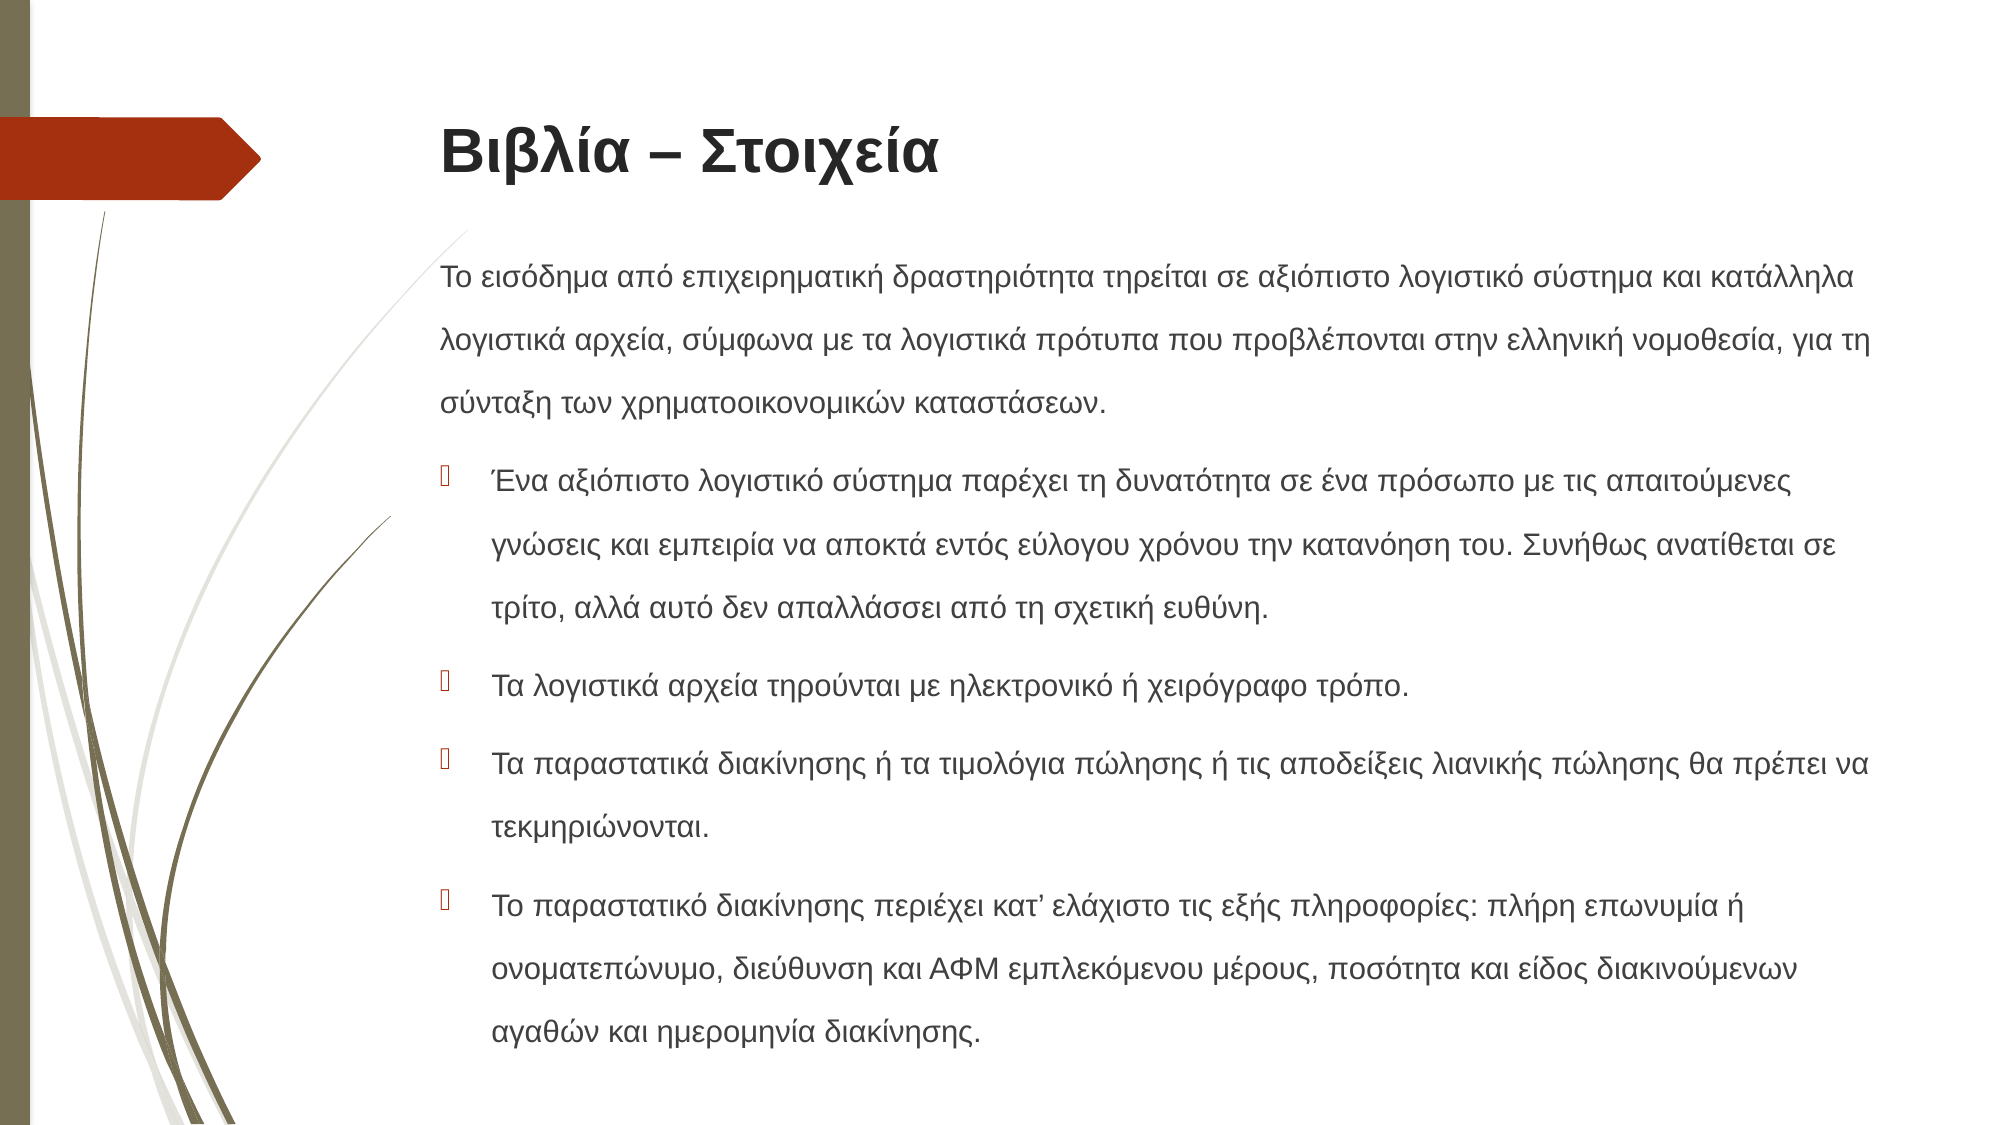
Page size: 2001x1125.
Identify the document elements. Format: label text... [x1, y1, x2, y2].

title Βιβλία – Στοιχεία [425, 102, 1888, 222]
list Το εισόδημα από επιχειρηματική δραστηριότητα τηρείται σε αξιόπιστο λογιστικό σύστημα και κατάλληλα λογιστικά αρχεία, σύμφωνα με τα λογιστικά πρότυπα που προβλέπονται στην ελληνική νομοθεσία, για τη σύνταξη των χρηματοοικονομικών καταστάσεων. Ένα αξιόπιστο λογιστικό σύστημα παρέχει τη δυνατότητα σε ένα πρόσωπο με τις απαιτούμενες γνώσεις και εμπειρία να αποκτά εντός εύλογου χρόνου την κατανόηση του. Συνήθως ανατίθεται σε τρίτο, αλλά αυτό δεν απαλλάσσει από τη σχετική ευθύνη. Τα λογιστικά αρχεία τηρούνται με ηλεκτρονικό ή χειρόγραφο τρόπο. Τα παραστατικά διακίνησης ή τα τιμολόγια πώλησης ή τις αποδείξεις λιανικής πώλησης θα πρέπει να τεκμηριώνονται. Το παραστατικό διακίνησης περιέχει κατ’ ελάχιστο τις εξής πληροφορίες: πλήρη επωνυμία ή ονοματεπώνυμο, διεύθυνση και ΑΦΜ εμπλεκόμενου μέρους, ποσότητα και είδος διακινούμενων αγαθών και ημερομηνία διακίνησης. [424, 222, 1888, 1067]
